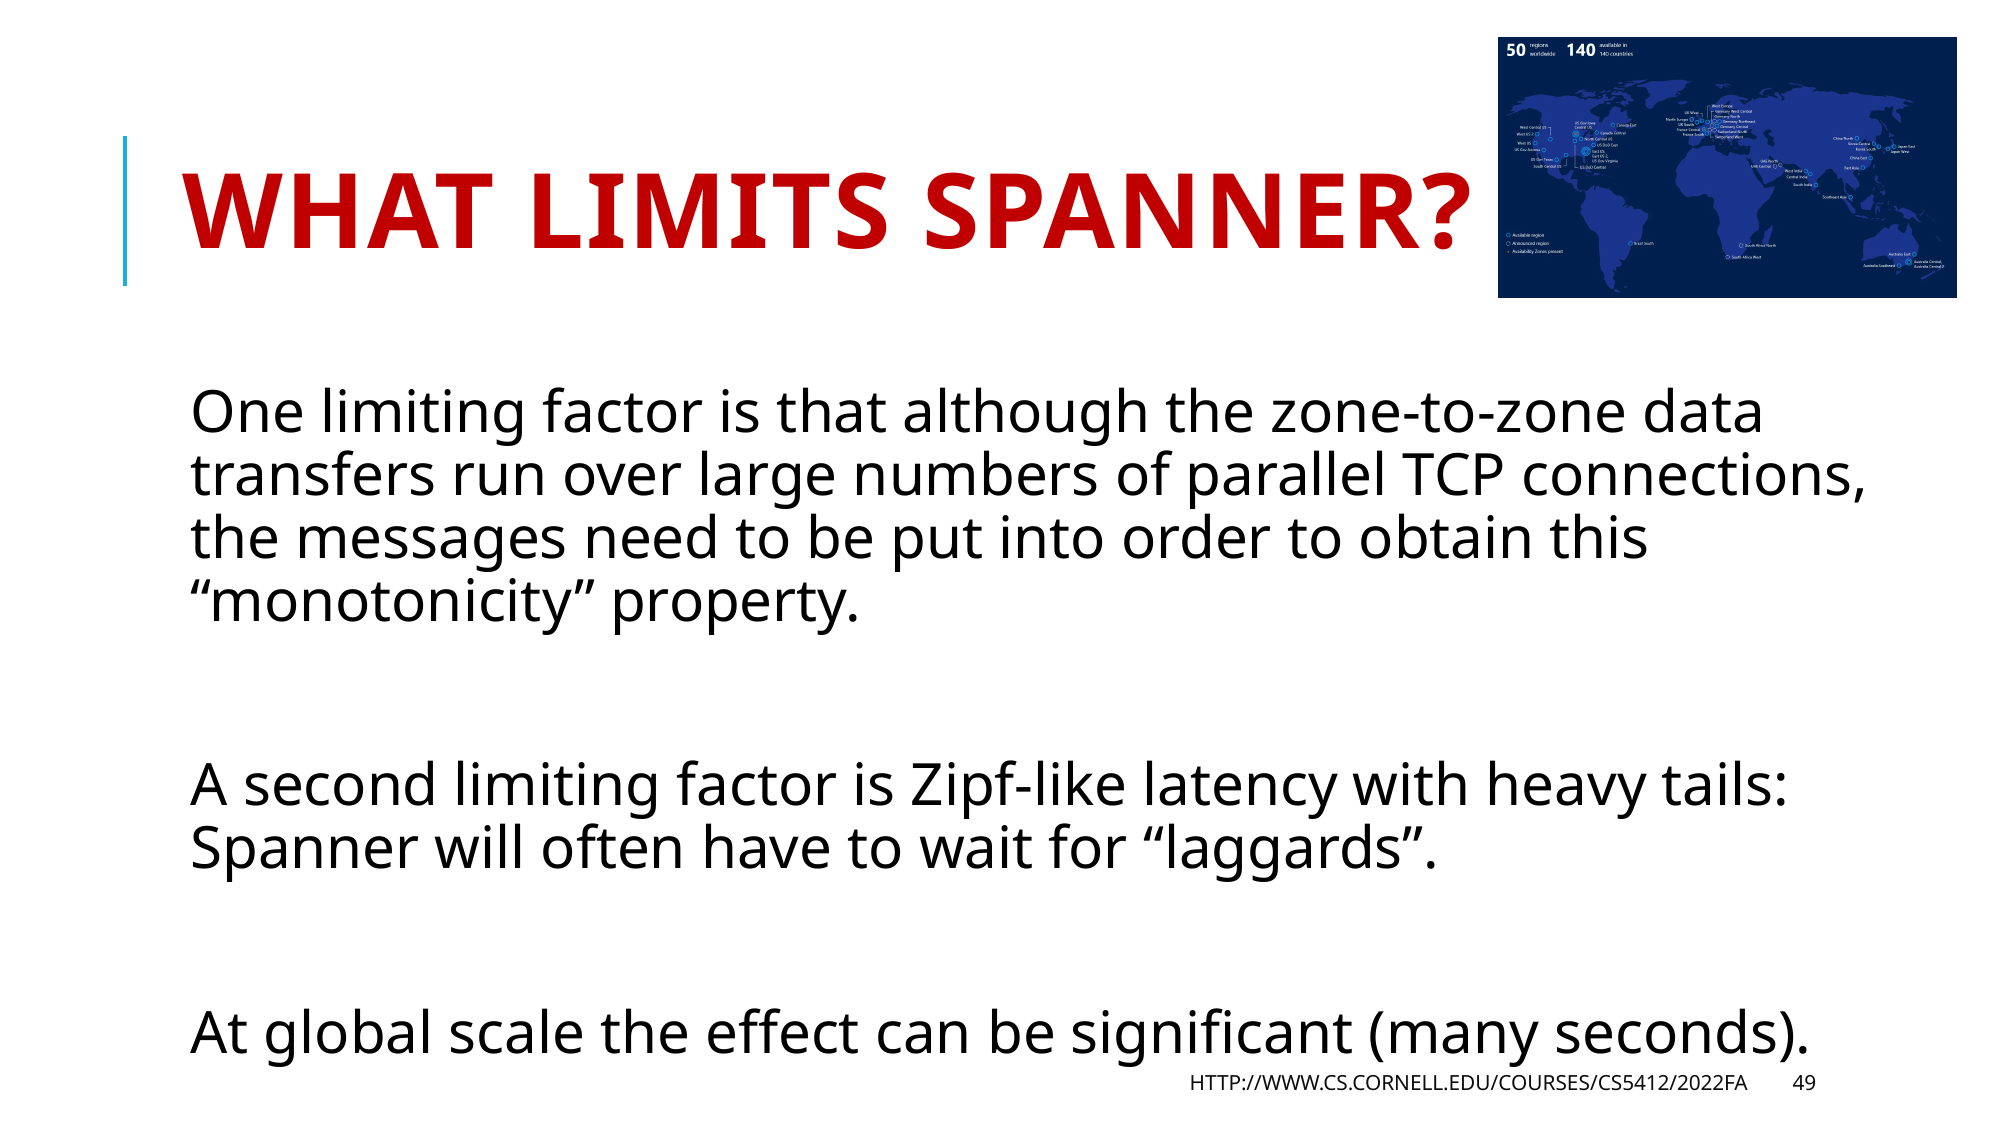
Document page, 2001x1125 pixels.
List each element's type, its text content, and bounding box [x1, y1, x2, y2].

title What limits spanner? [168, 96, 1938, 342]
footer http://www.cs.cornell.edu/courses/cs5412/2022fa [794, 1061, 1763, 1107]
picture [1498, 37, 1957, 298]
list One limiting factor is that although the zone-to-zone data transfers run over large numbers of parallel TCP connections, the messages need to be put into order to obtain this “monotonicity” property. A second limiting factor is Zipf-like latency with heavy tails: Spanner will often have to wait for “laggards”. At global scale the effect can be significant (many seconds). [168, 375, 1938, 1035]
slide_number 49 [1777, 1061, 1938, 1107]
